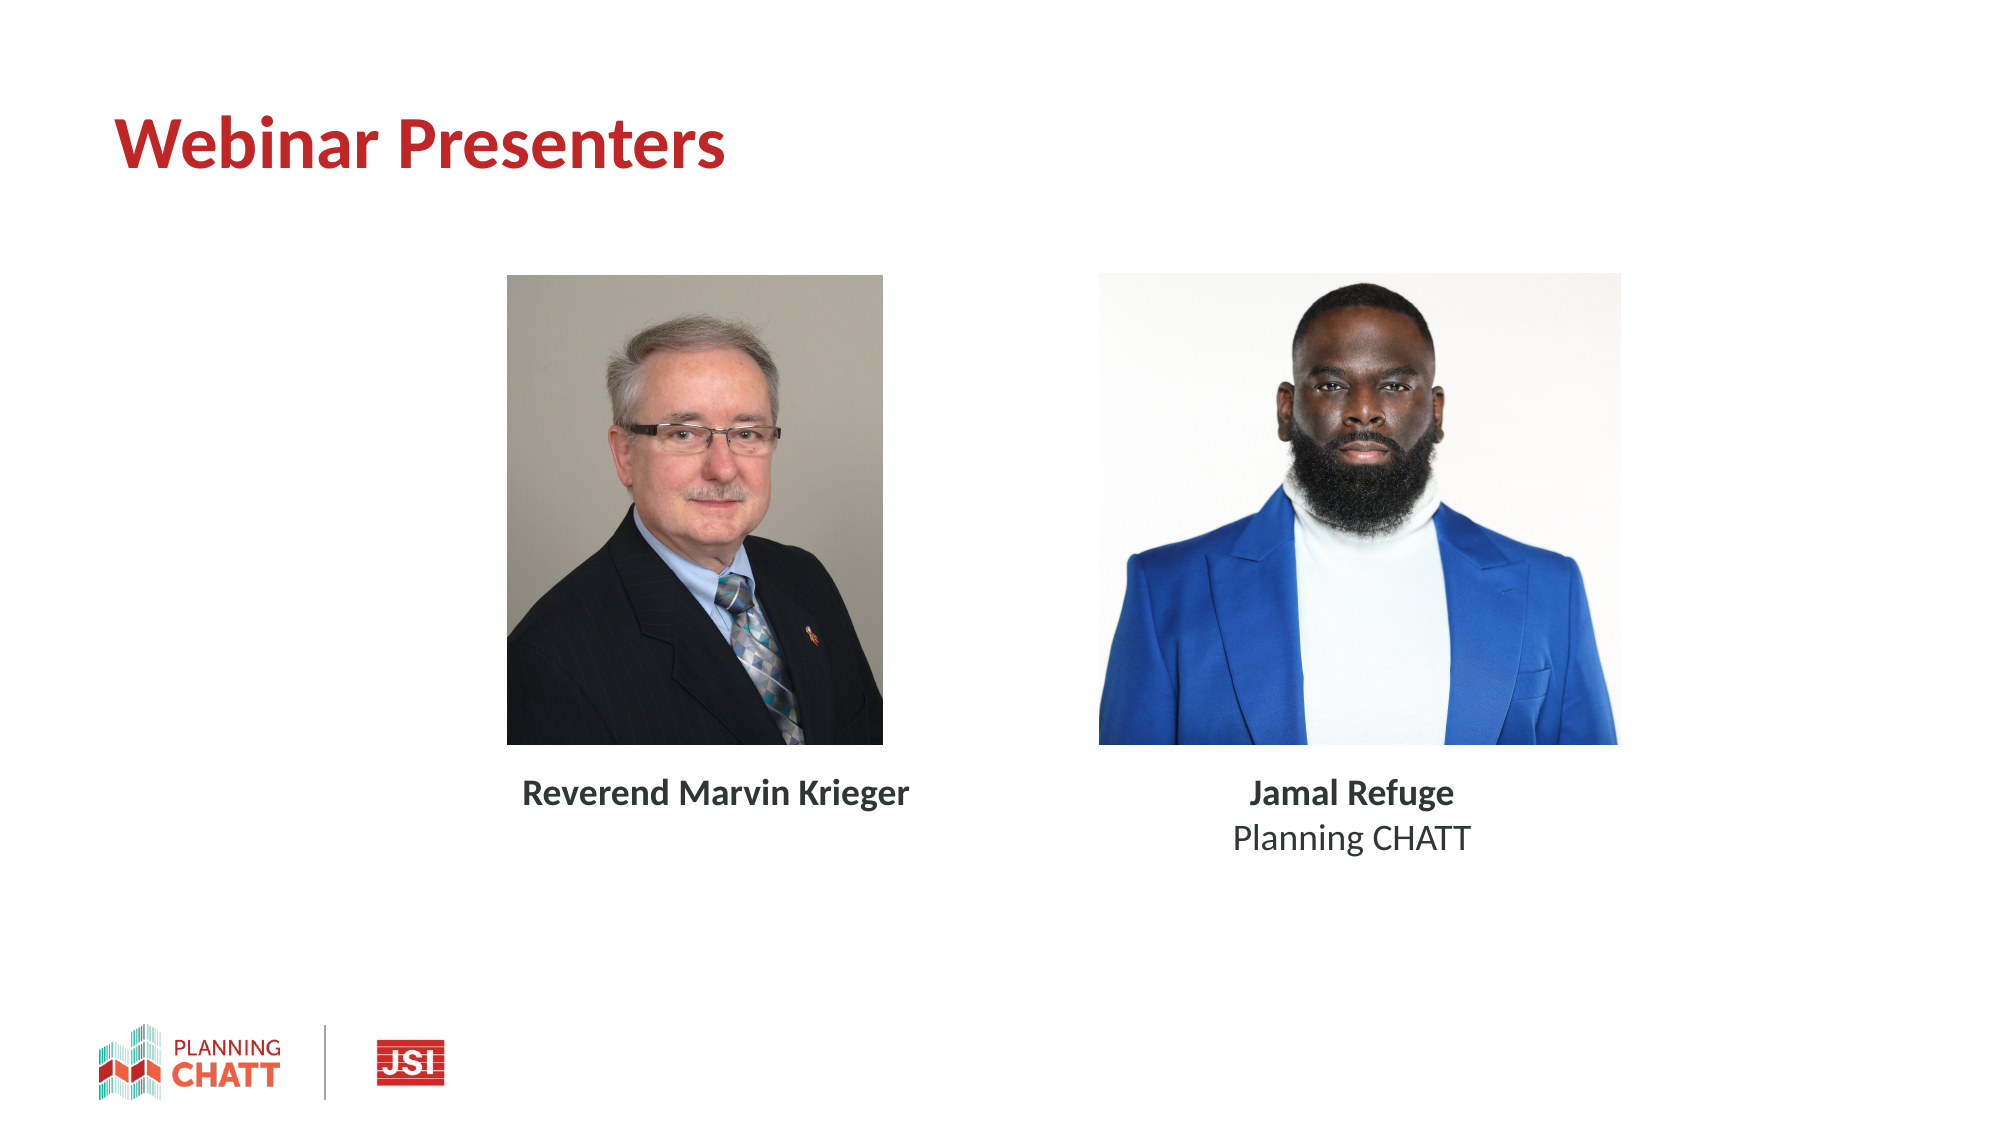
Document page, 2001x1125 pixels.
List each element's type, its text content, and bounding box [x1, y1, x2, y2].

picture [99, 1024, 280, 1100]
picture [1099, 273, 1621, 745]
picture [507, 275, 883, 745]
text_box Jamal Refuge Planning CHATT [1099, 760, 1605, 900]
title Webinar Presenters [99, 45, 1900, 233]
text_box Reverend Marvin Krieger [507, 760, 943, 867]
picture [375, 1038, 446, 1087]
